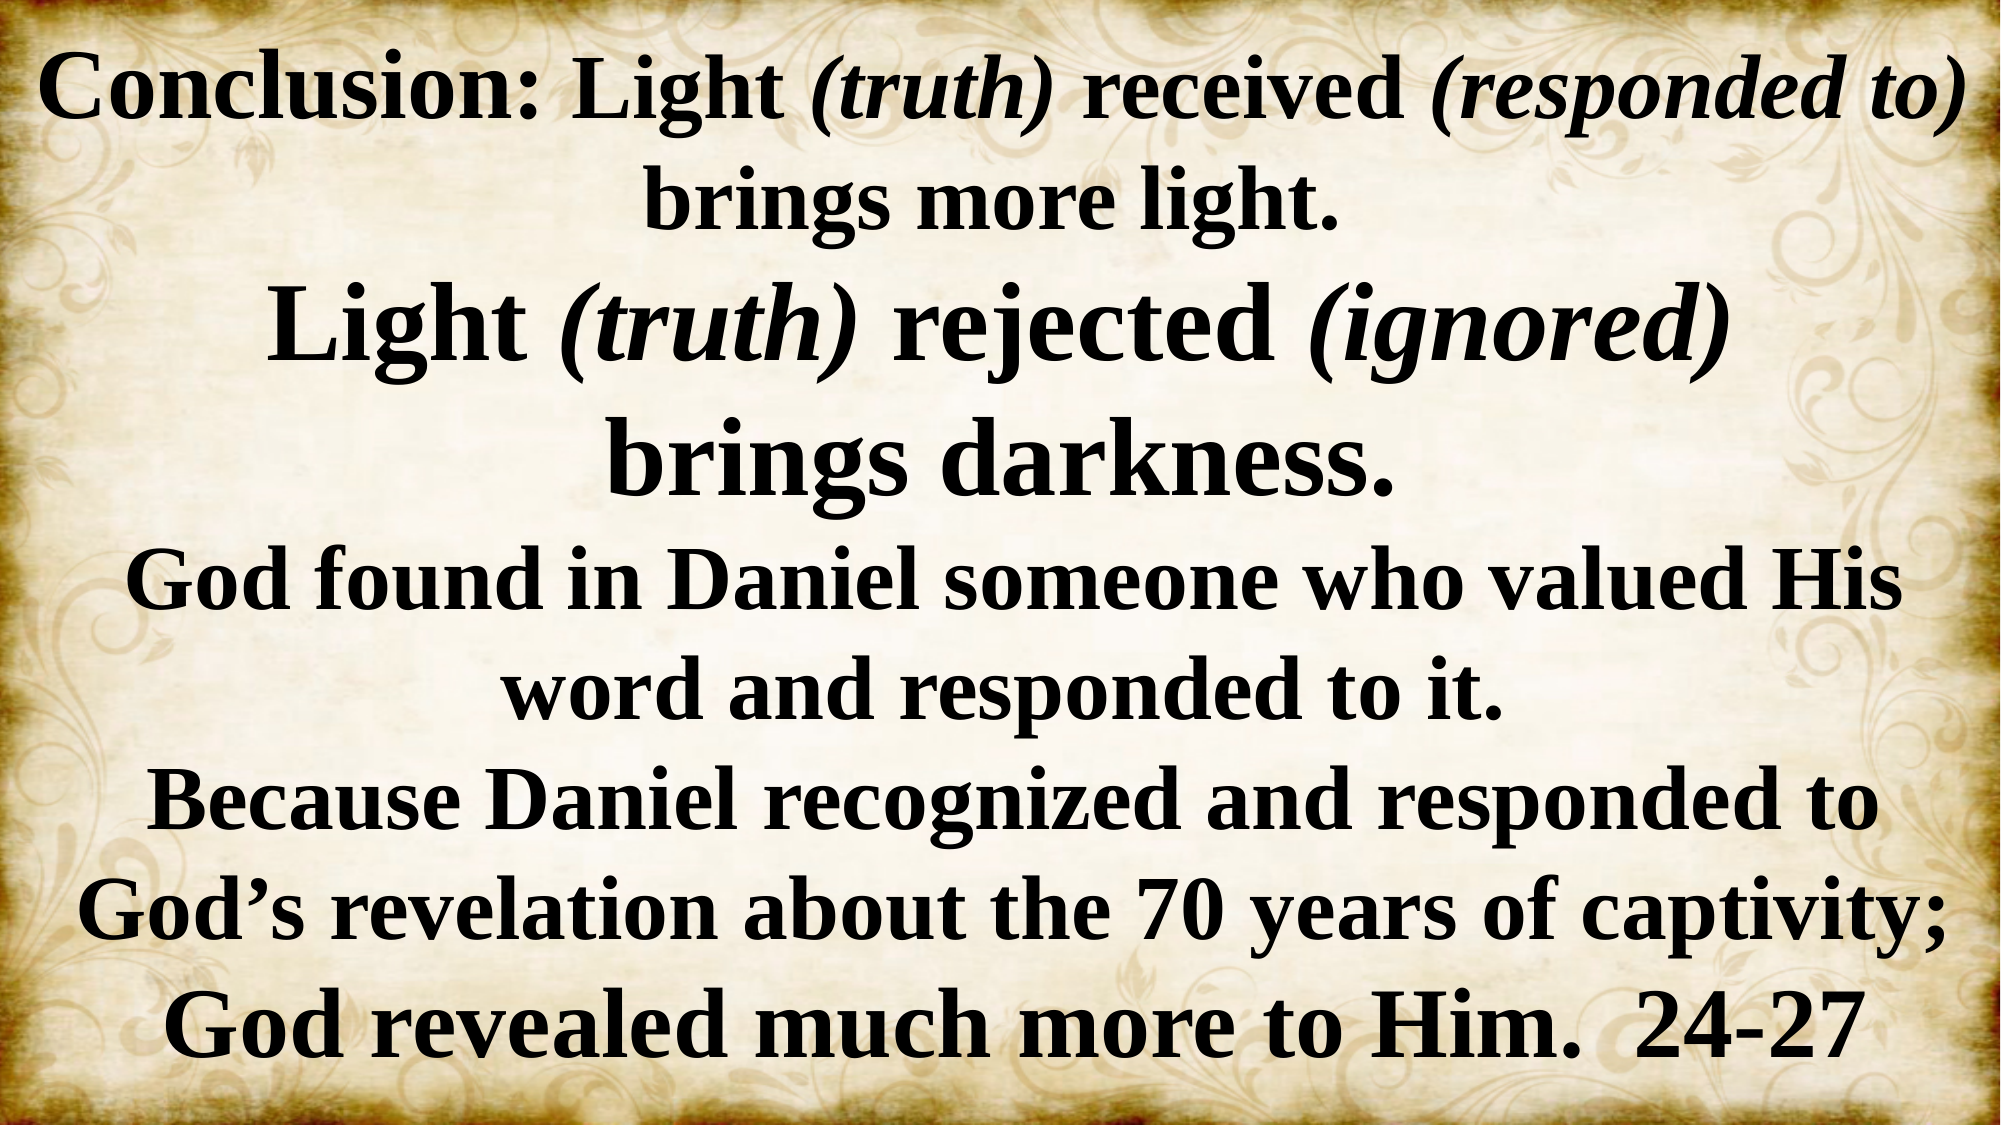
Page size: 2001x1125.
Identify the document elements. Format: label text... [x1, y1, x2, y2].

picture [0, 0, 2001, 1125]
text_box Conclusion: Light (truth) received (responded to) brings more light. Light (truth) rejected (ignored) brings darkness. God found in Daniel someone who valued His word and responded to it. Because Daniel recognized and responded to God’s revelation about the 70 years of captivity; God revealed much more to Him. 24-27 [15, 10, 2000, 1086]
